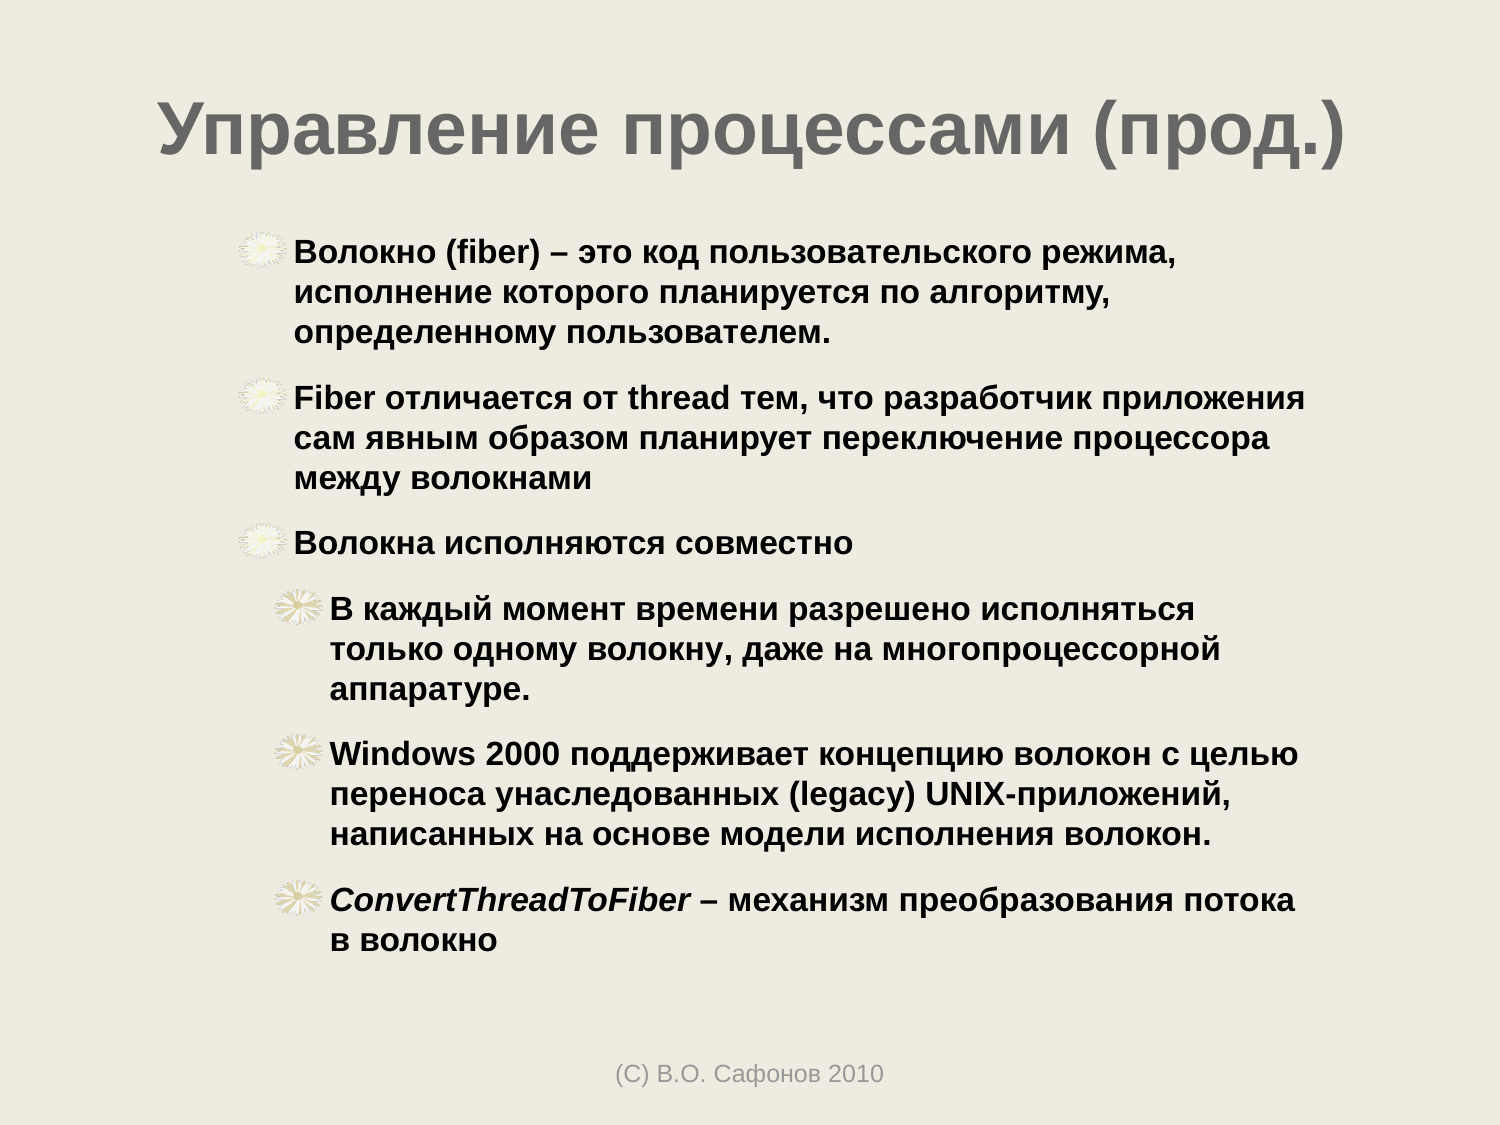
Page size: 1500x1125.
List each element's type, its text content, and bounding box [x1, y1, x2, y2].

picture [238, 523, 287, 559]
picture [238, 378, 287, 414]
title Управление процессами (прод.) [74, 49, 1430, 200]
picture [274, 880, 323, 916]
picture [274, 734, 323, 770]
list Волокно (fiber) – это код пользовательского режима, исполнение которого планируется по алгоритму, определенному пользователем. Fiber отличается от thread тем, что разработчик приложения сам явным образом планирует переключение процессора между волокнами Волокна исполняются совместно В каждый момент времени разрешено исполняться только одному волокну, даже на многопроцессорной аппаратуре. Windows 2000 поддерживает концепцию волокон с целью переноса унаследованных (legacy) UNIX-приложений, написанных на основе модели исполнения волокон. ConvertThreadToFiber – механизм преобразования потока в волокно [223, 222, 1325, 1005]
picture [238, 232, 287, 268]
picture [274, 589, 323, 625]
footer (С) В.О. Сафонов 2010 [512, 1042, 988, 1103]
